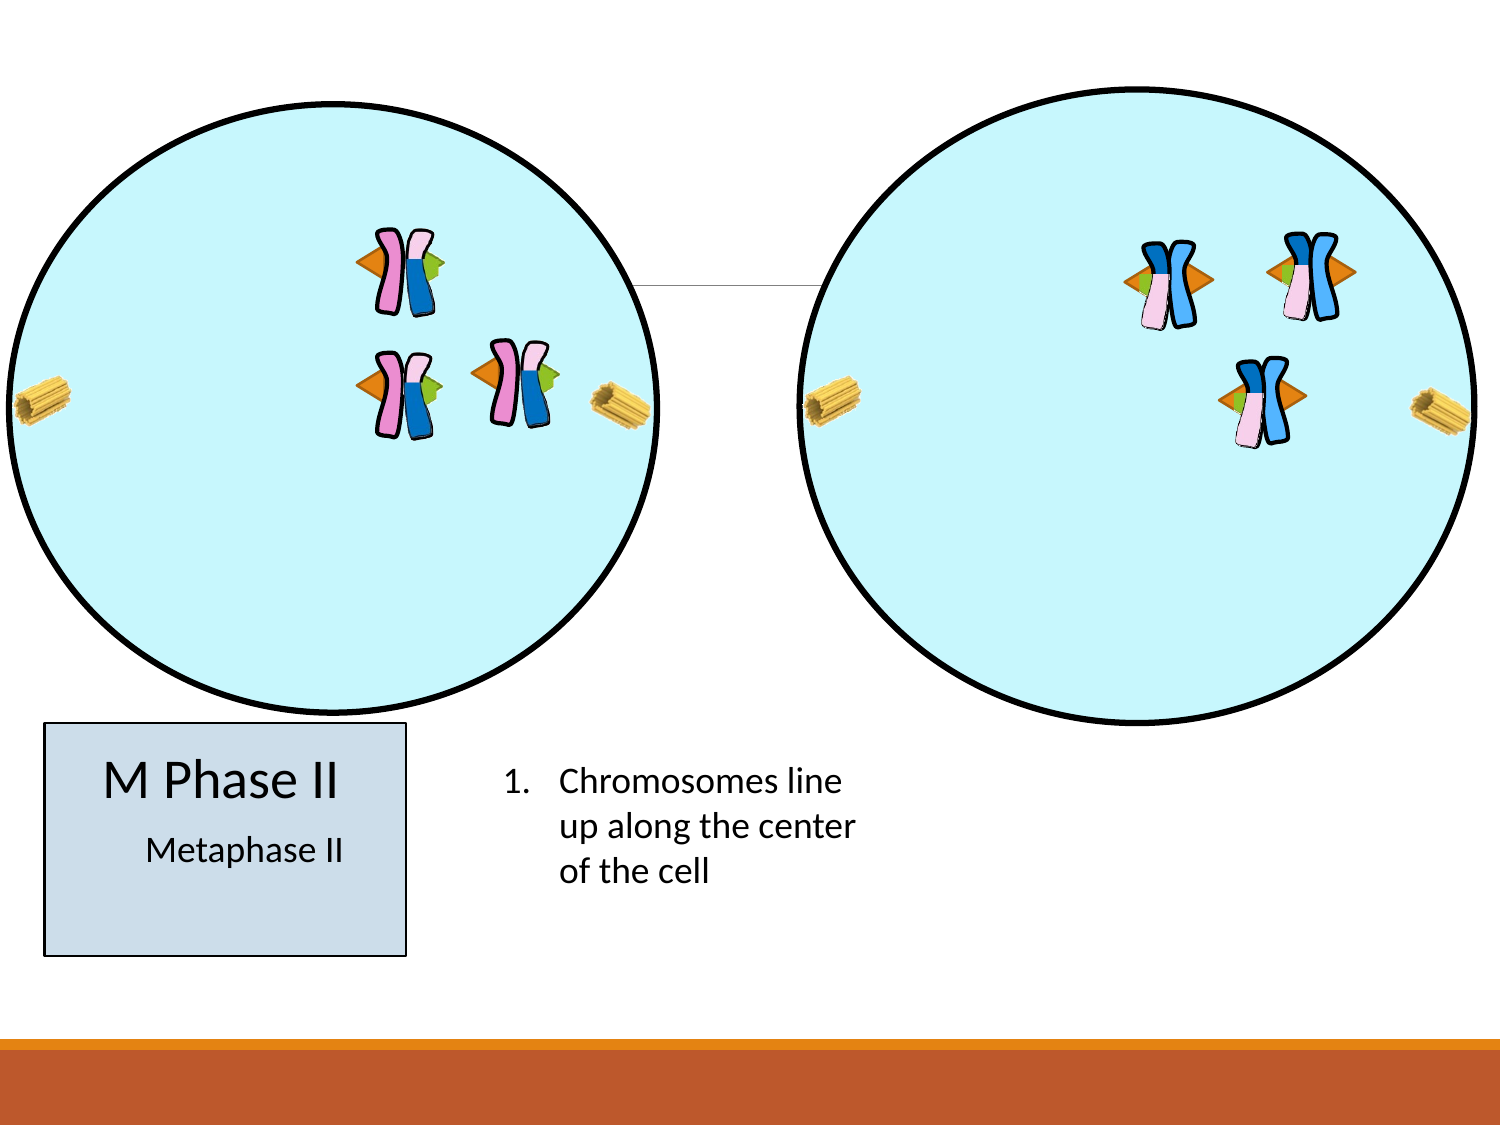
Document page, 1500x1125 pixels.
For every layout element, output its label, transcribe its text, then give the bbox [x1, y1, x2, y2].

picture [1401, 372, 1483, 456]
text_box [43, 722, 407, 957]
picture [801, 371, 867, 430]
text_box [1124, 241, 1214, 333]
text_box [1218, 357, 1307, 451]
text_box [799, 88, 1475, 725]
text_box [7, 102, 657, 714]
picture [581, 366, 663, 450]
picture [12, 370, 78, 430]
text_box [471, 339, 560, 430]
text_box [356, 351, 443, 442]
text_box M Phase II [87, 734, 407, 817]
text_box Chromosomes line up along the center of the cell [488, 748, 874, 966]
text_box Metaphase II [130, 817, 450, 878]
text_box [1266, 233, 1356, 323]
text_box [356, 228, 446, 318]
